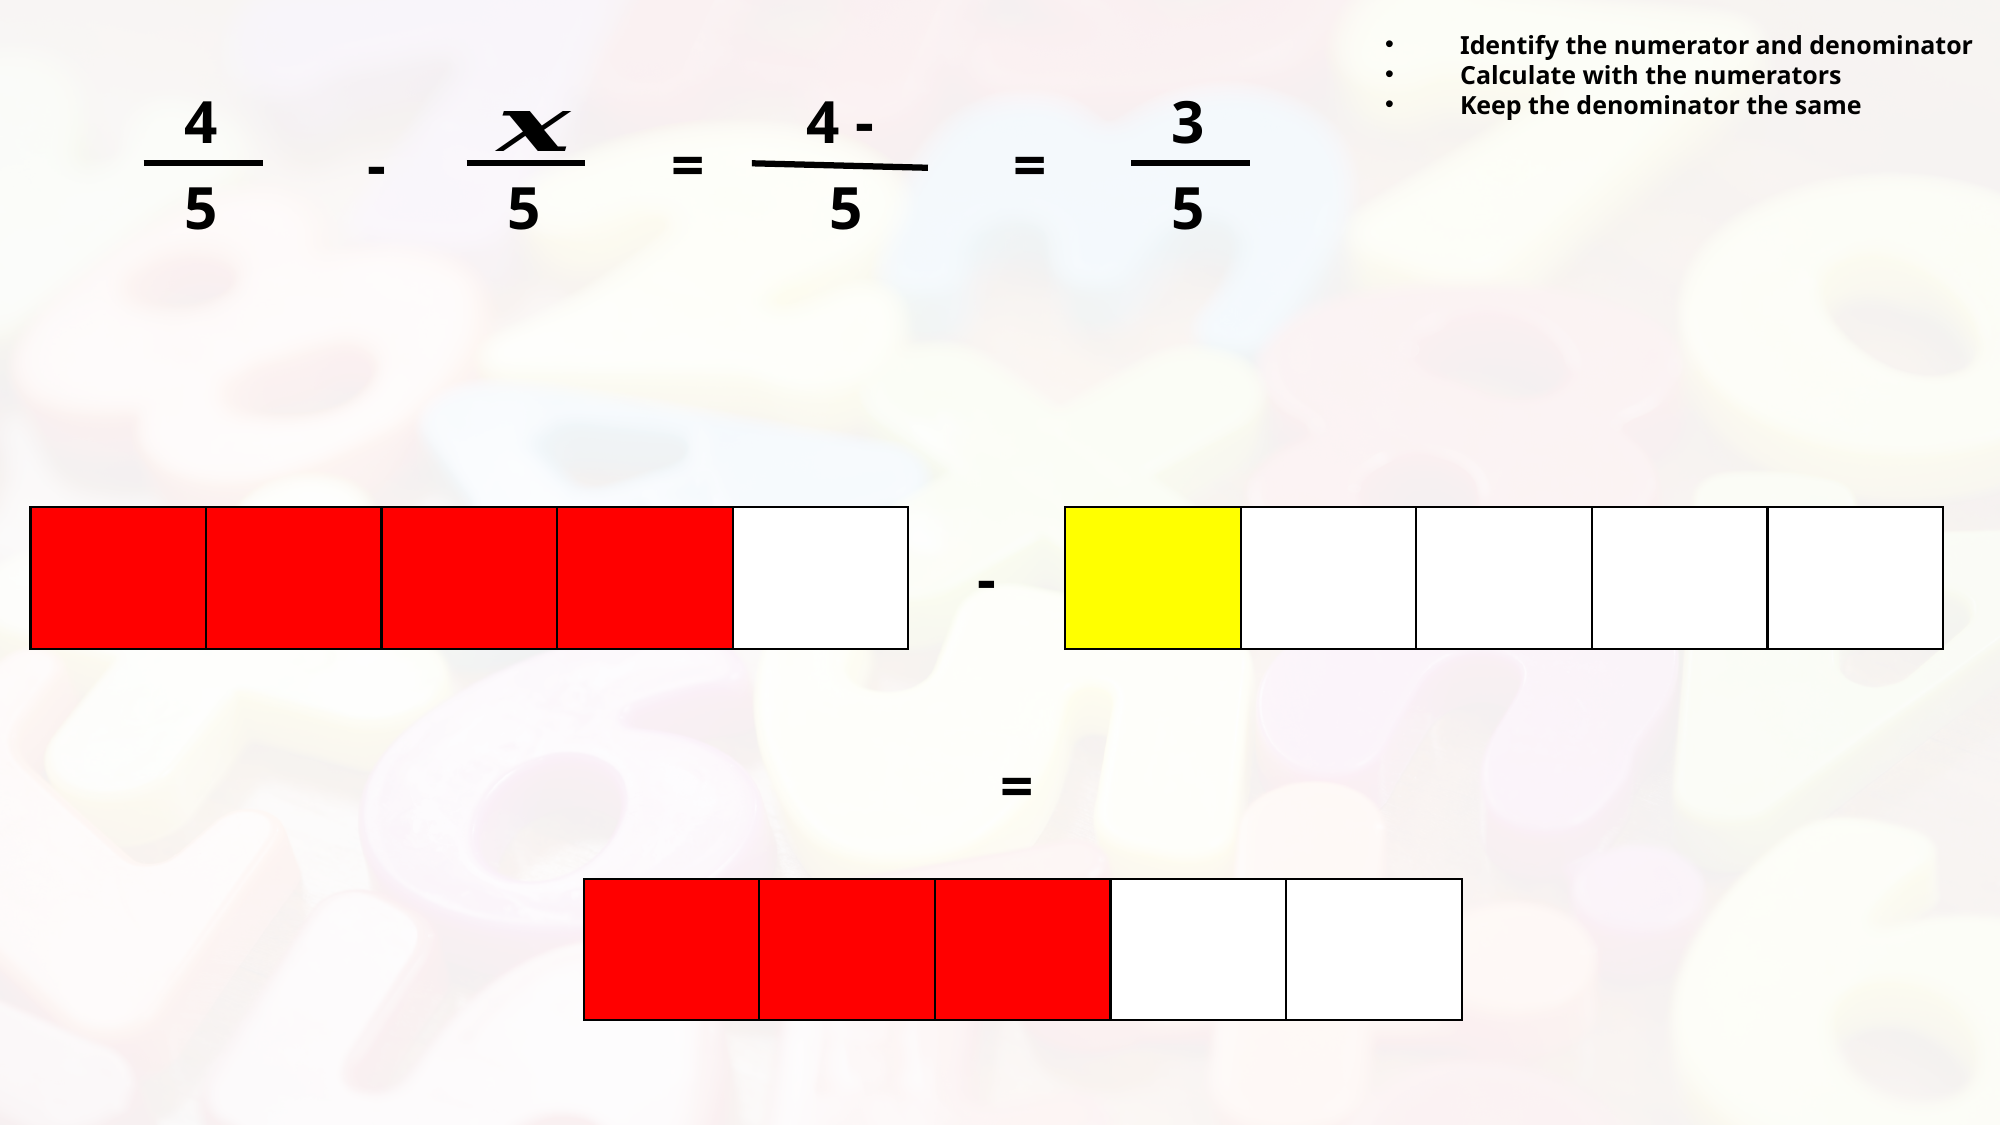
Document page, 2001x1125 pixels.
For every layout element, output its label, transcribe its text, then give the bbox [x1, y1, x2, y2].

text_box [1591, 506, 1766, 650]
text_box [1240, 506, 1415, 650]
text_box [29, 506, 205, 650]
text_box [583, 878, 758, 1021]
text_box [380, 506, 556, 650]
text_box = [985, 741, 1050, 827]
text_box 5 [1156, 166, 1220, 249]
text_box 5 [168, 166, 233, 249]
text_box [732, 506, 909, 650]
text_box 5 [814, 169, 879, 249]
text_box [934, 878, 1109, 1021]
text_box [1285, 878, 1463, 1021]
text_box [758, 878, 934, 1021]
text_box Identify the numerator and denominator Calculate with the numerators Keep the denominator the same [1370, 21, 2000, 127]
text_box [205, 506, 380, 650]
text_box = [656, 120, 721, 206]
text_box - [962, 534, 1012, 620]
text_box = [998, 120, 1062, 206]
text_box 5 [491, 166, 556, 249]
text_box [1415, 506, 1591, 650]
text_box [1766, 506, 1944, 650]
text_box - [351, 120, 401, 206]
text_box [556, 506, 732, 650]
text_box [751, 163, 928, 168]
text_box [1064, 506, 1240, 650]
text_box [1109, 878, 1285, 1021]
